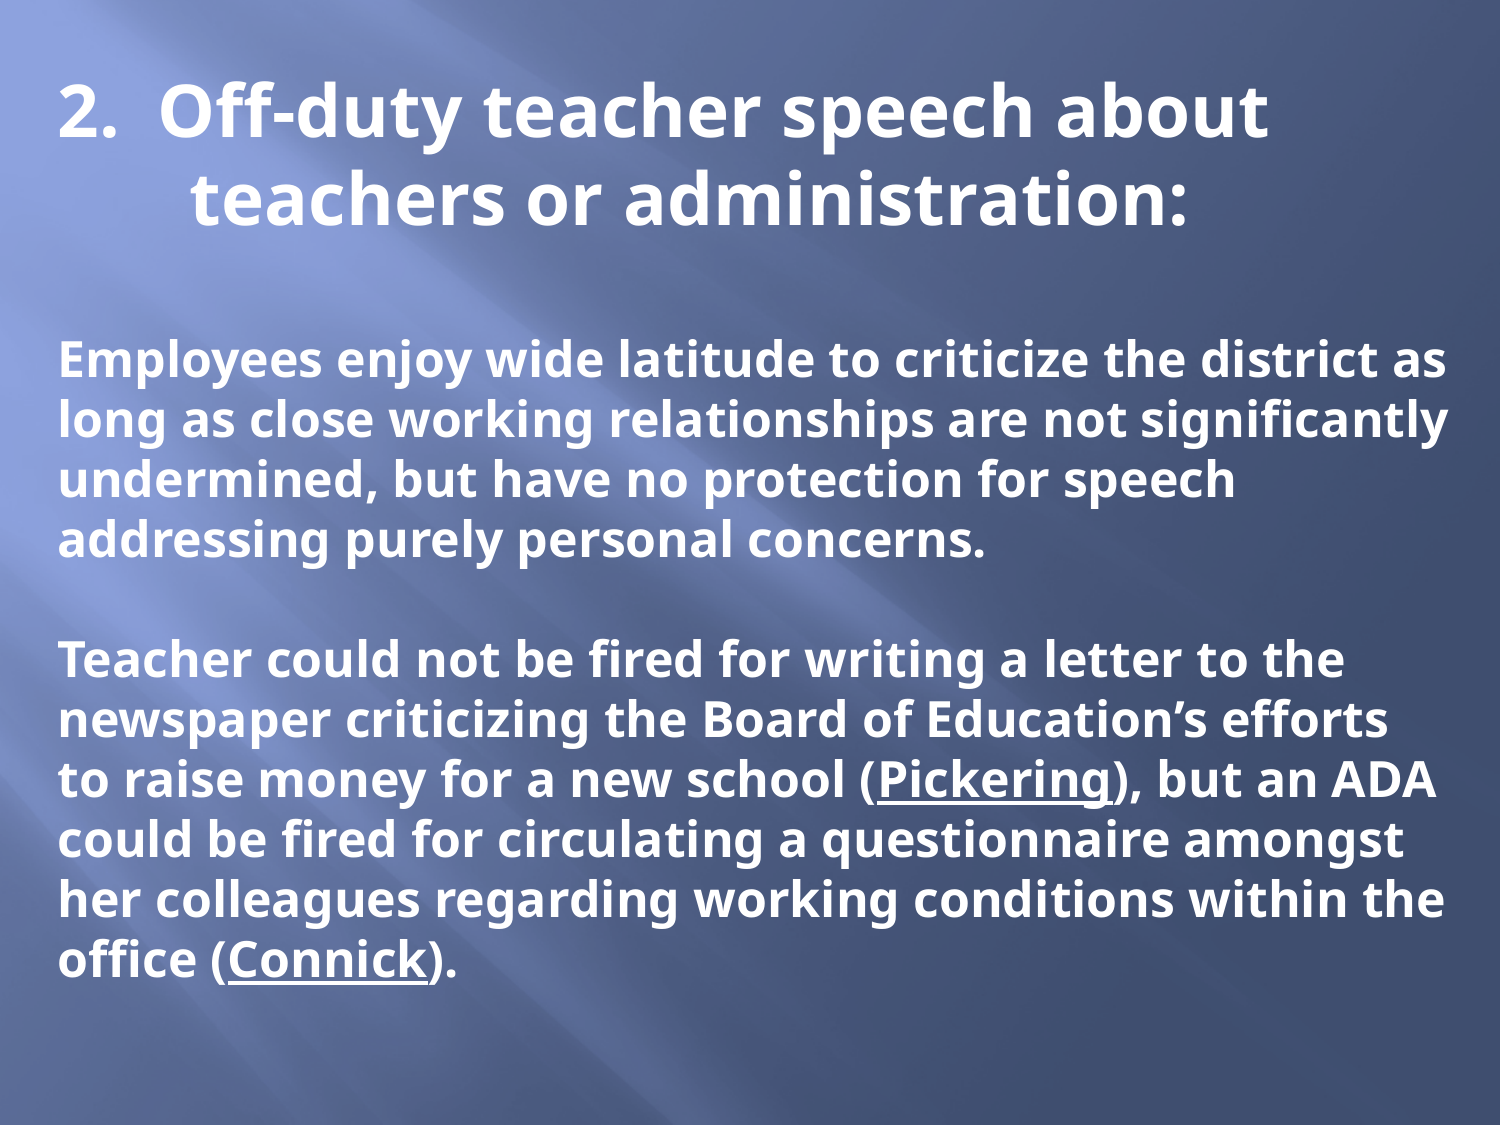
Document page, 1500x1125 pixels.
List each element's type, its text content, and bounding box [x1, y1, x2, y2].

text_box 2. Off-duty teacher speech about teachers or administration: Employees enjoy wide latitude to criticize the district as long as close working relationships are not significantly undermined, but have no protection for speech addressing purely personal concerns. Teacher could not be fired for writing a letter to the newspaper criticizing the Board of Education’s efforts to raise money for a new school (Pickering), but an ADA could be fired for circulating a questionnaire amongst her colleagues regarding working conditions within the office (Connick). [49, 50, 1463, 988]
